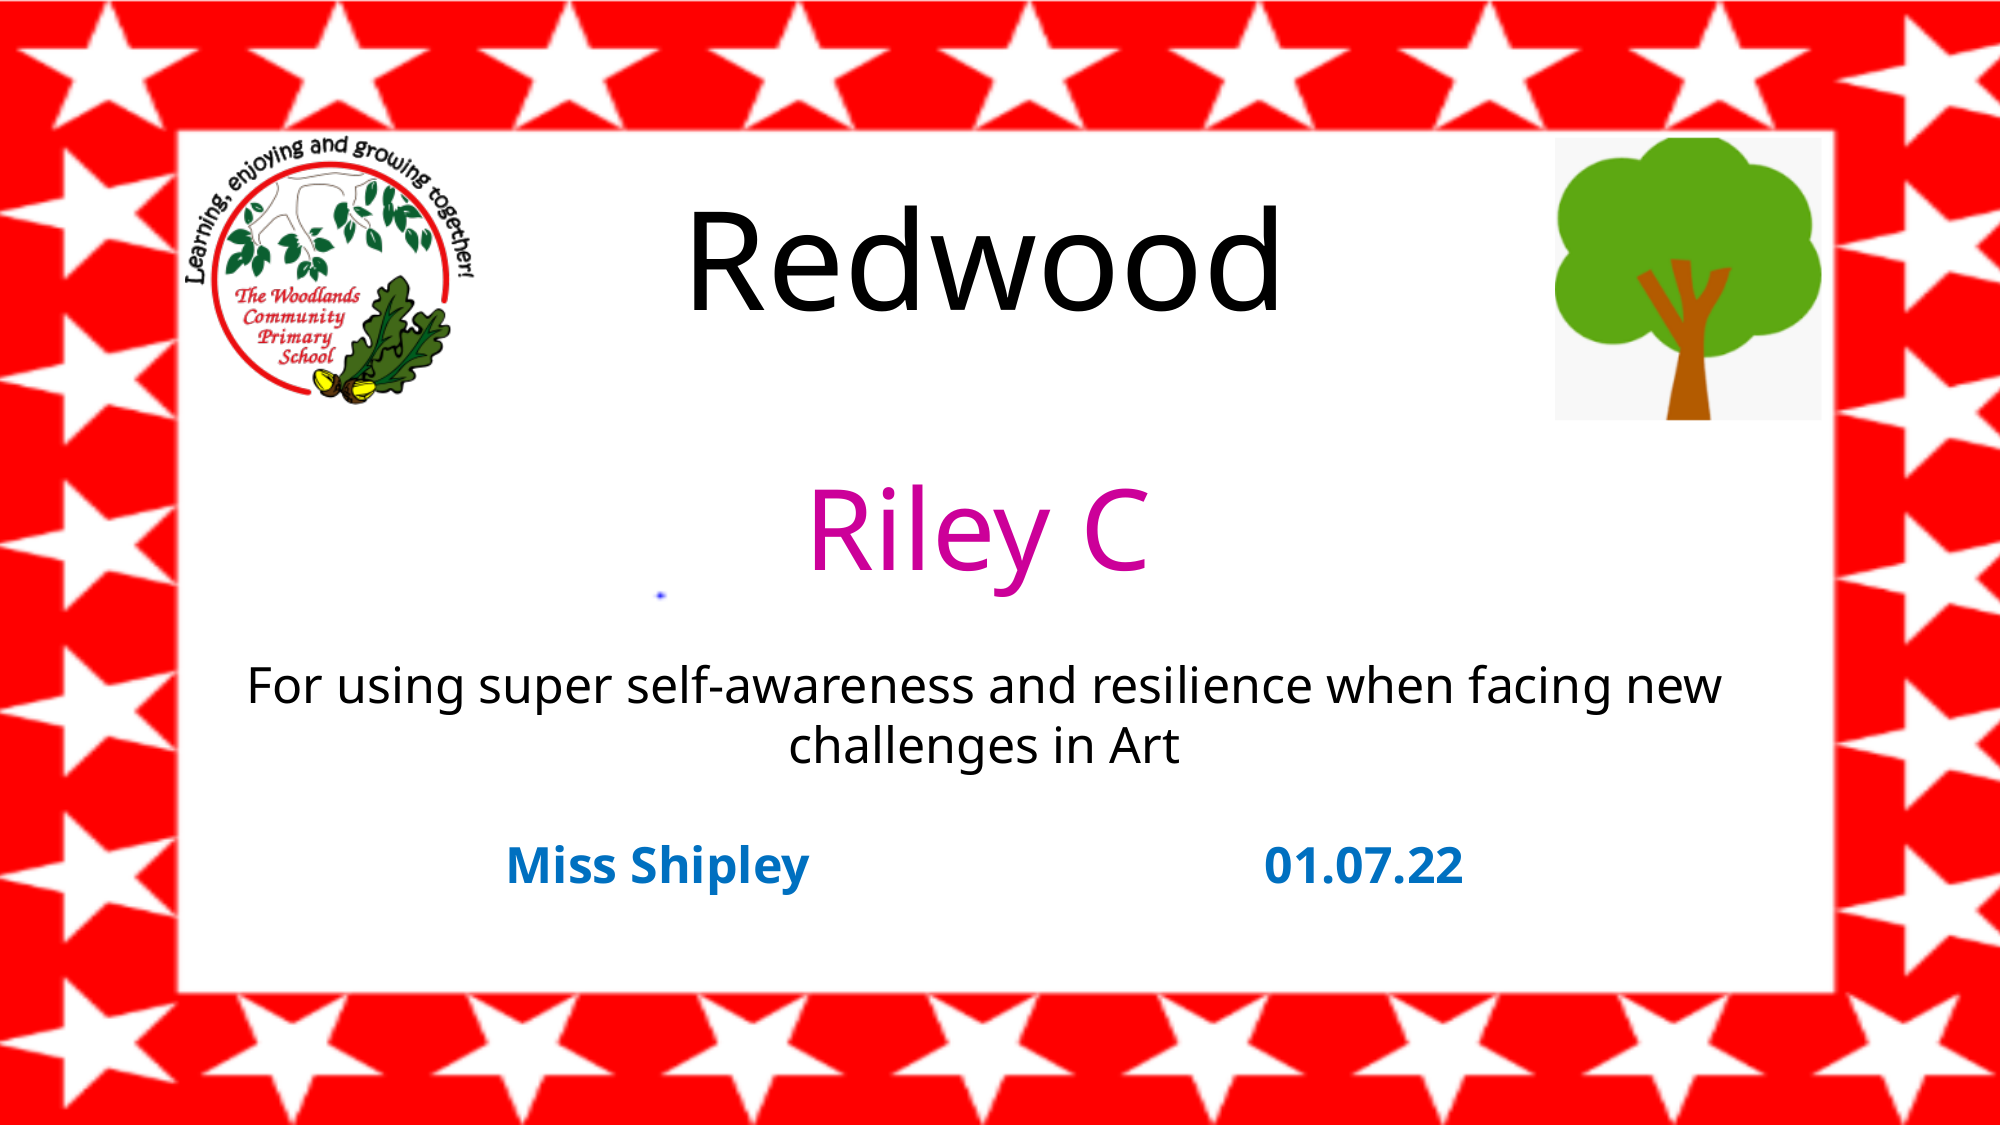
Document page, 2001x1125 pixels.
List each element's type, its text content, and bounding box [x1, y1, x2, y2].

picture [0, 0, 2000, 1125]
text_box Redwood Riley C For using super self-awareness and resilience when facing new challenges in Art Miss Shipley 01.07.22 [1563, 422, 1785, 961]
text_box Redwood Riley C For using super self-awareness and resilience when facing new challenges in Art Miss Shipley 01.07.22 [185, 405, 437, 961]
